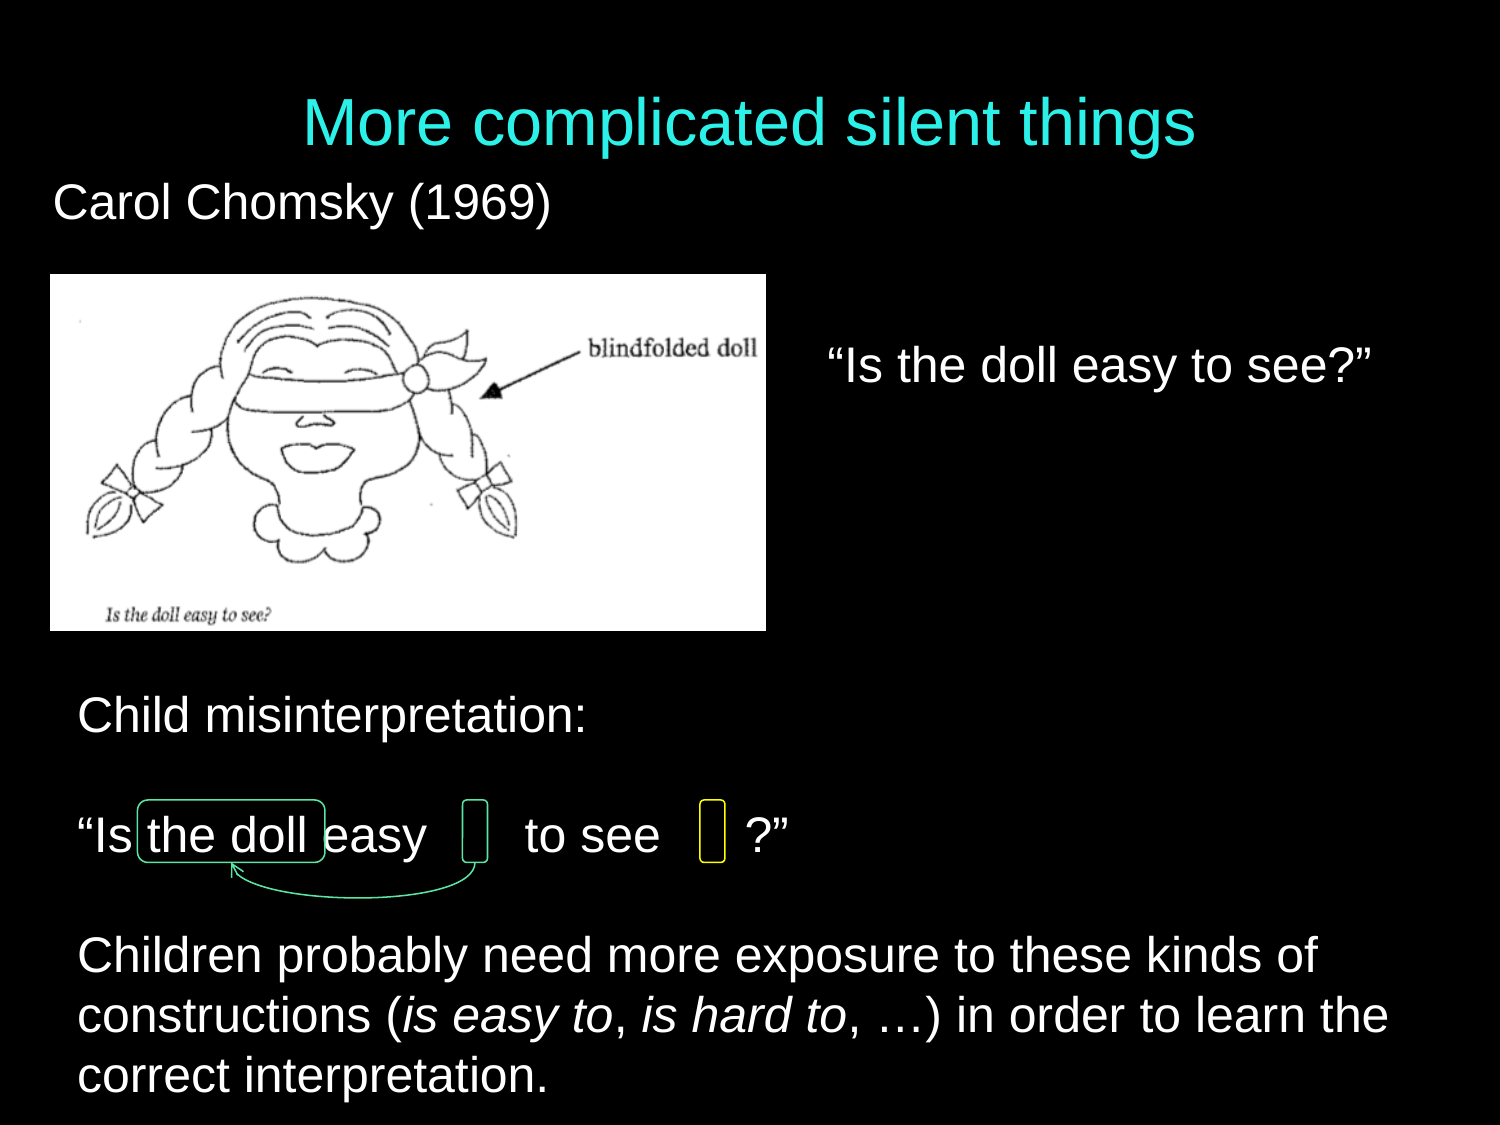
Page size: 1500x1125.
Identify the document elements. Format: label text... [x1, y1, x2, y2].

list Carol Chomsky (1969) [37, 162, 1500, 438]
text_box [137, 799, 325, 863]
text_box [462, 799, 488, 863]
text_box Child misinterpretation: “Is the doll easy to see ?” Children probably need more exposure to these kinds of constructions (is easy to, is hard to, …) in order to learn the correct interpretation. [62, 674, 1475, 1110]
text_box [699, 799, 725, 863]
title More complicated silent things [112, 24, 1388, 162]
text_box “Is the doll easy to see?” [812, 324, 1388, 400]
picture [49, 274, 766, 632]
